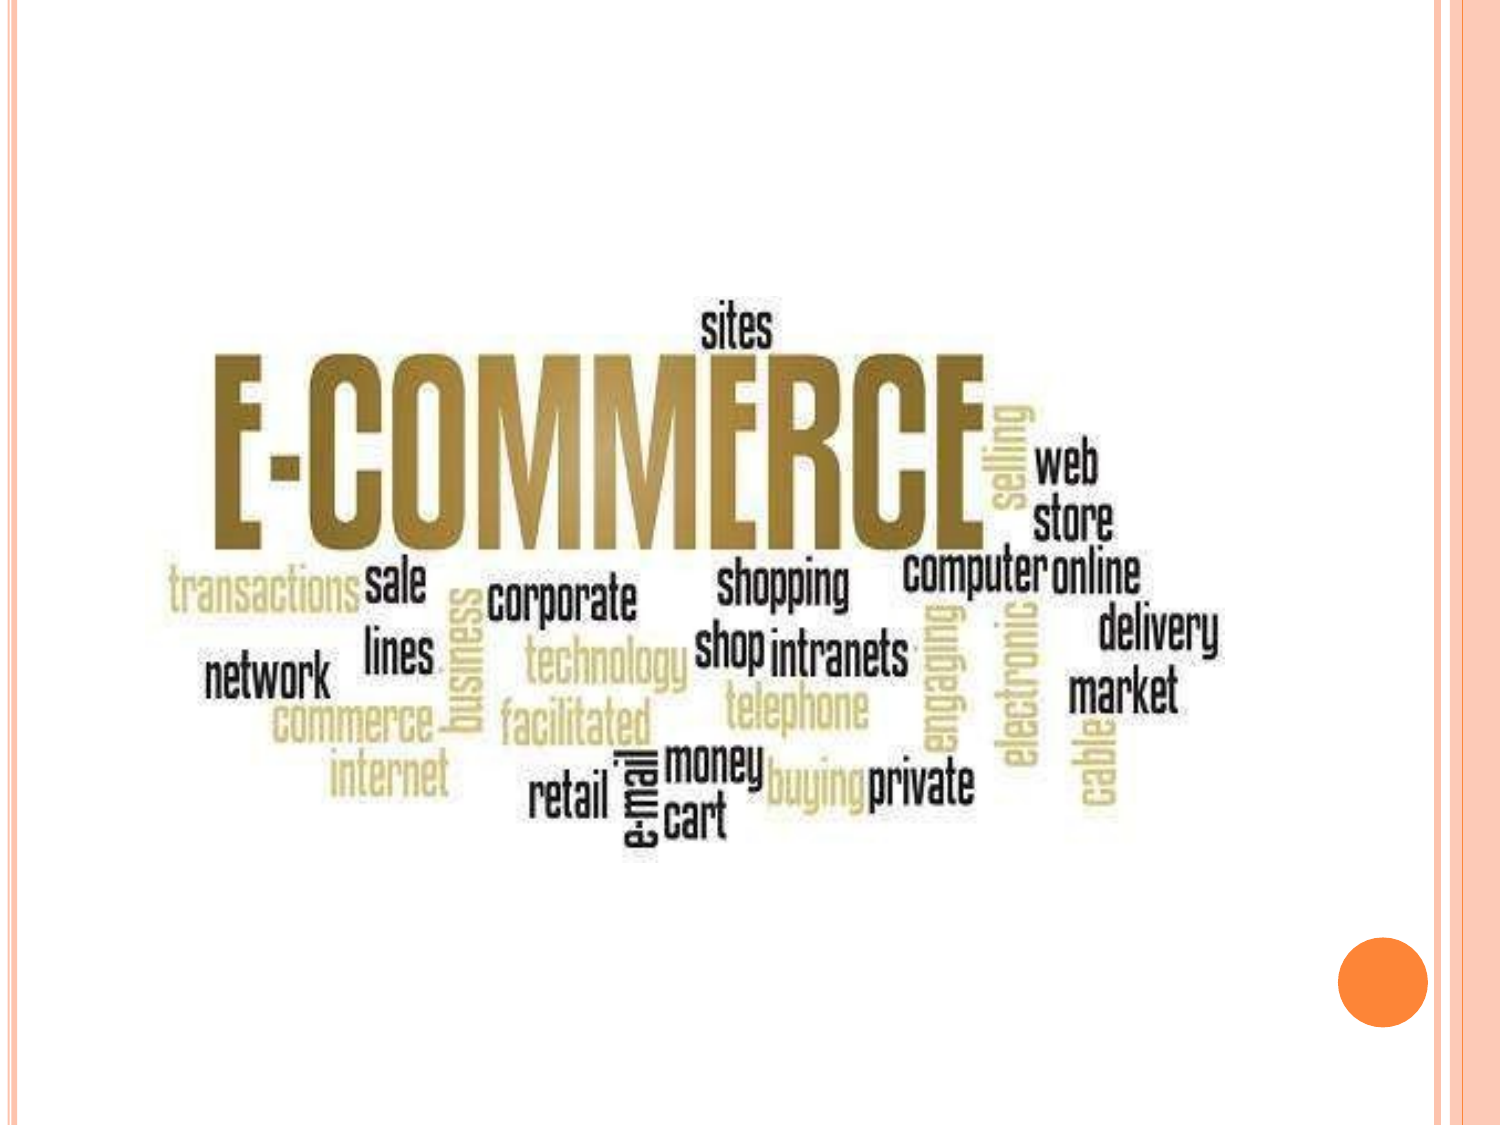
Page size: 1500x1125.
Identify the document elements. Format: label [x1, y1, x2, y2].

picture [145, 296, 1225, 864]
